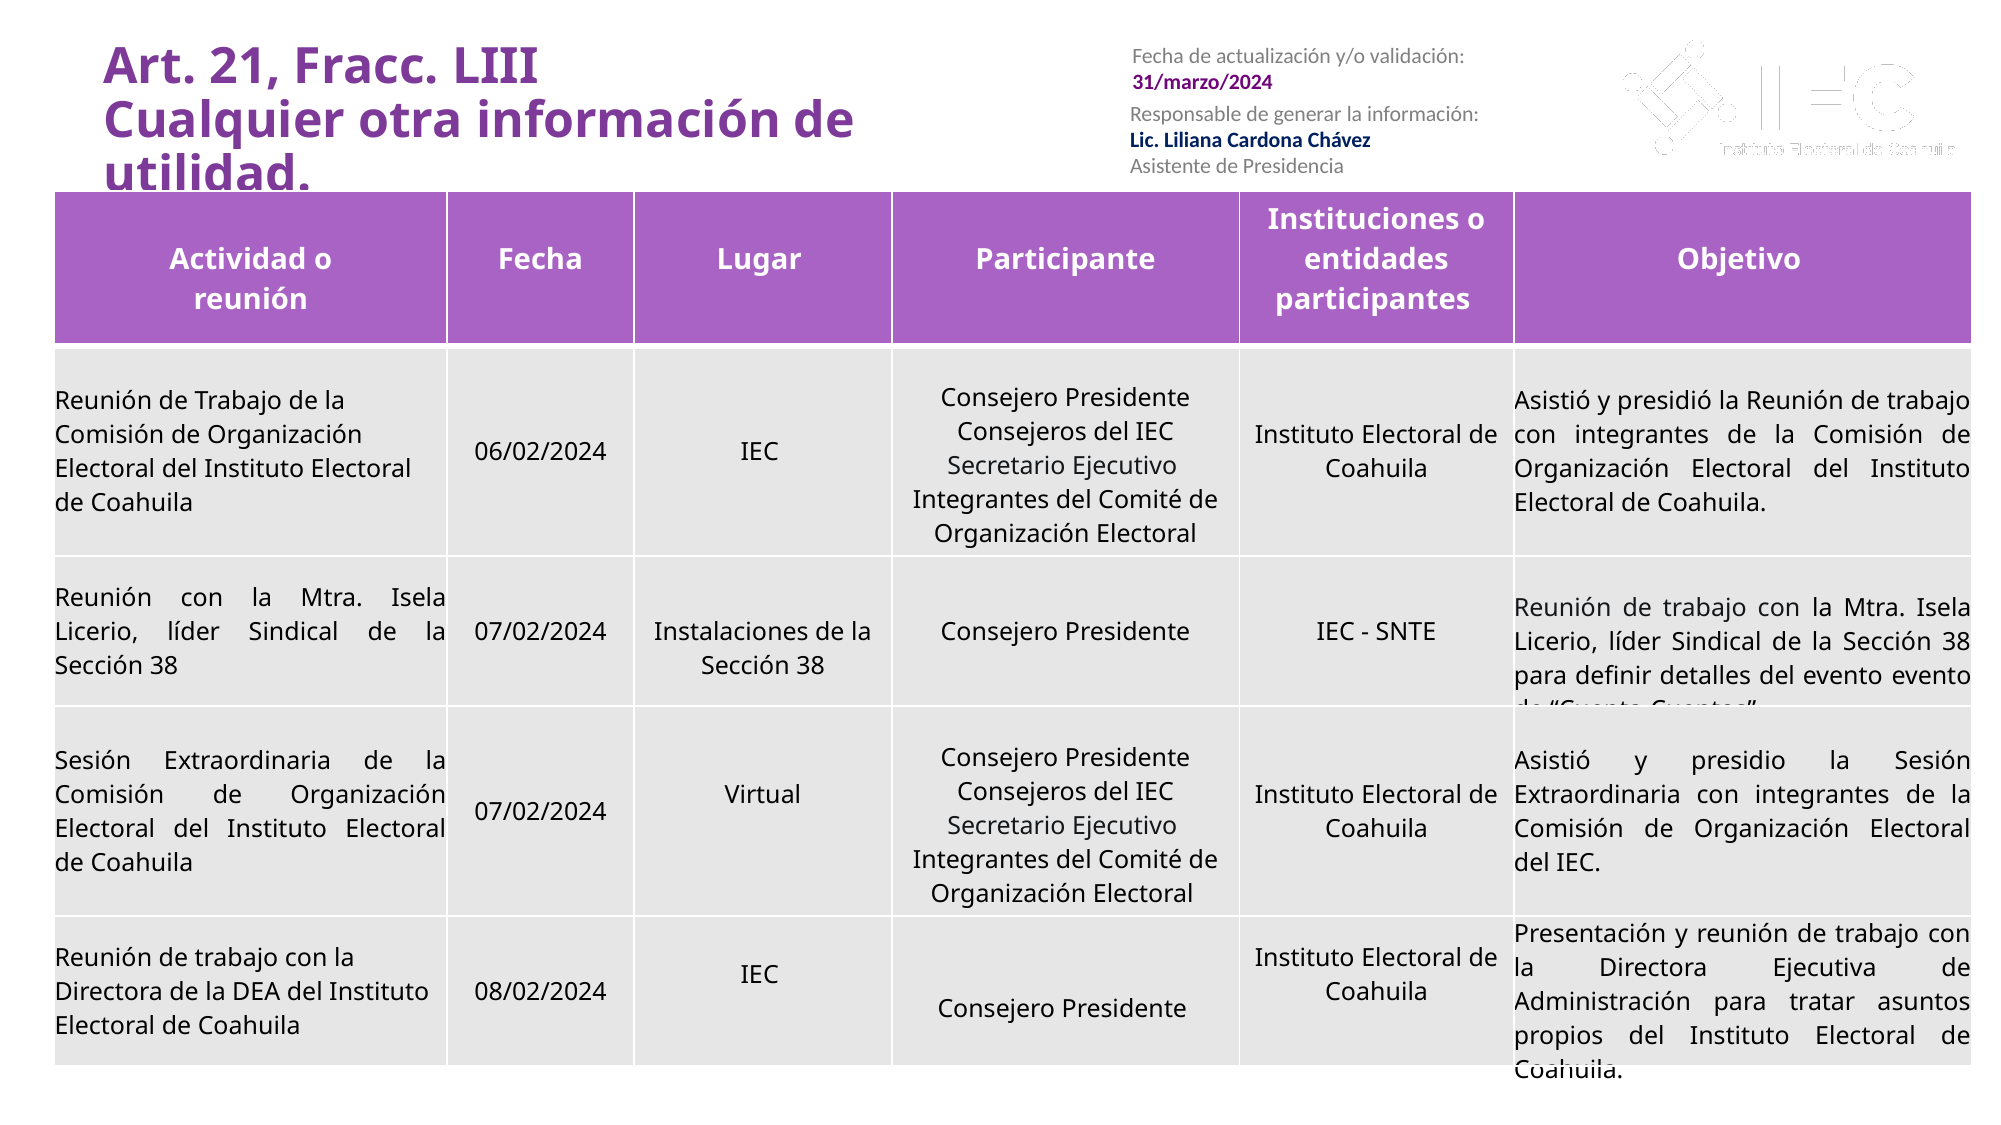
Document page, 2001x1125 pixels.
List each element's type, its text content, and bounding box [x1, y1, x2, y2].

table_header Instituciones o entidades participantes [1240, 192, 1513, 343]
table_cell Reunión de Trabajo de la Comisión de Organización Electoral del Instituto Electoral de Coahuila [55, 349, 446, 555]
table_cell Consejero Presidente [893, 557, 1239, 705]
table_cell Virtual [635, 707, 891, 915]
table_cell IEC [635, 917, 891, 1065]
table_cell 07/02/2024 [448, 557, 633, 705]
table_cell Instituto Electoral de Coahuila [1240, 349, 1513, 555]
table_cell Instituto Electoral de Coahuila [1240, 707, 1513, 915]
table_cell Consejero Presidente [893, 917, 1239, 1065]
table_cell Presentación y reunión de trabajo con la Directora Ejecutiva de Administración para tratar asuntos propios del Instituto Electoral de Coahuila. [1515, 917, 1971, 1065]
title Art. 21, Fracc. LIII Cualquier otra información de utilidad. [88, 40, 941, 190]
table_cell IEC [635, 349, 891, 555]
table_cell 06/02/2024 [448, 349, 633, 555]
table_cell Sesión Extraordinaria de la Comisión de Organización Electoral del Instituto Electoral de Coahuila [55, 707, 446, 915]
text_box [1115, 33, 1512, 187]
table_header Lugar [635, 192, 891, 343]
table_cell IEC - SNTE [1240, 557, 1513, 705]
table_header Fecha [448, 192, 633, 343]
table_cell Reunión de trabajo con la Mtra. Isela Licerio, líder Sindical de la Sección 38 para definir detalles del evento evento de “Cuenta-Cuentos”. [1515, 557, 1971, 705]
table_cell Instituto Electoral de Coahuila [1240, 917, 1513, 1065]
table_cell Asistió y presidio la Sesión Extraordinaria con integrantes de la Comisión de Organización Electoral del IEC. [1515, 707, 1971, 915]
table_header Objetivo [1515, 192, 1971, 343]
table_cell Consejero Presidente Consejeros del IEC Secretario Ejecutivo Integrantes del Comité de Organización Electoral [893, 349, 1239, 555]
table_cell Reunión de trabajo con la Directora de la DEA del Instituto Electoral de Coahuila [55, 917, 446, 1065]
table_cell Instalaciones de la Sección 38 [635, 557, 891, 705]
table_header Actividad o reunión [55, 192, 446, 343]
picture [1623, 40, 1955, 155]
table_cell 08/02/2024 [448, 917, 633, 1065]
table_cell Asistió y presidió la Reunión de trabajo con integrantes de la Comisión de Organización Electoral del Instituto Electoral de Coahuila. [1515, 349, 1971, 555]
table_cell 07/02/2024 [448, 707, 633, 915]
table_header Participante [893, 192, 1239, 343]
table_cell Consejero Presidente Consejeros del IEC Secretario Ejecutivo Integrantes del Comité de Organización Electoral [893, 707, 1239, 915]
table_cell Reunión con la Mtra. Isela Licerio, líder Sindical de la Sección 38 [55, 557, 446, 705]
